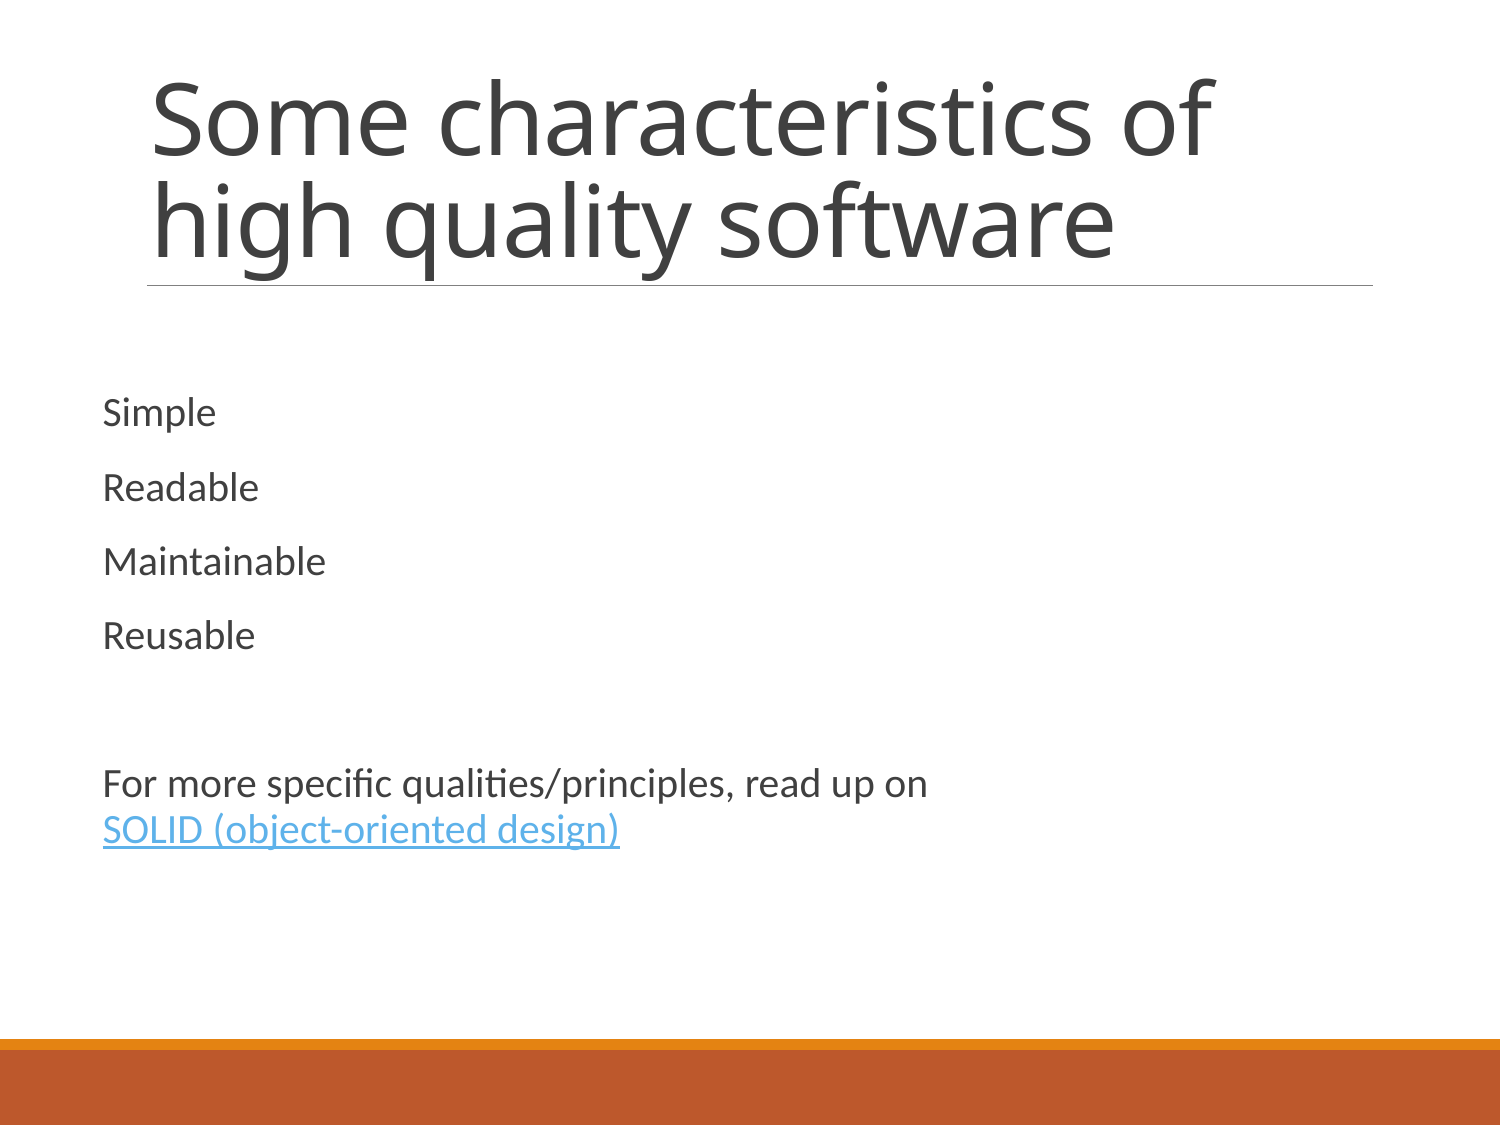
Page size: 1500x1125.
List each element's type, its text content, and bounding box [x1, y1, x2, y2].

title Some characteristics of high quality software [135, 47, 1373, 285]
list Simple Readable Maintainable Reusable For more specific qualities/principles, read up on SOLID (object-oriented design) [87, 383, 1188, 974]
